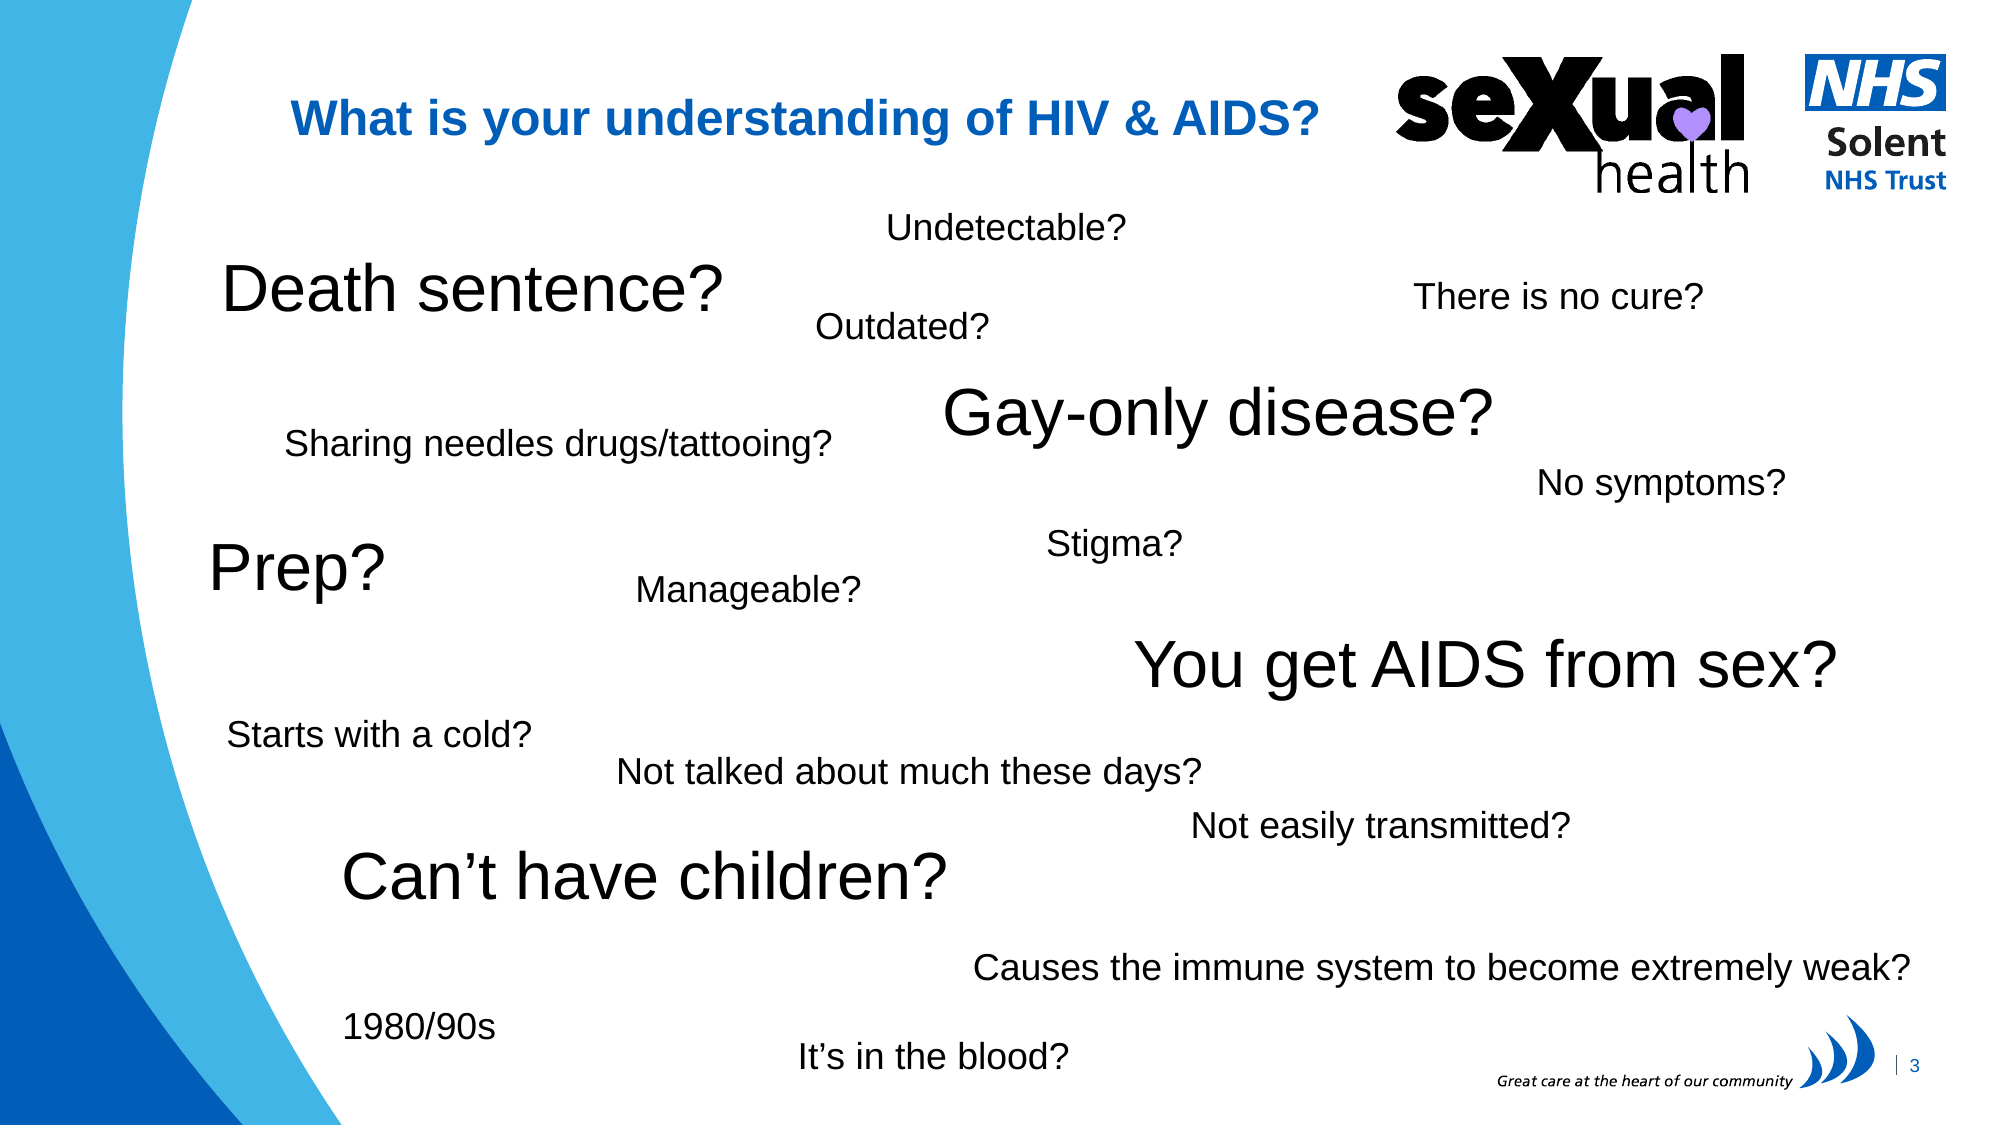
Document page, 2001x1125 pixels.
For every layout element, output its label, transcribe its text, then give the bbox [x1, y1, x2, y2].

text_box You get AIDS from sex? [1006, 621, 1966, 797]
slide_number 3 [1909, 1053, 1946, 1076]
text_box Outdated? [800, 294, 1005, 355]
text_box Not talked about much these days? [601, 739, 1218, 800]
text_box Stigma? [1031, 511, 1199, 572]
text_box It’s in the blood? [782, 1024, 1096, 1085]
text_box Gay-only disease? [738, 368, 1699, 544]
text_box 1980/90s [327, 994, 512, 1054]
picture [1396, 54, 1749, 193]
text_box Manageable? [620, 557, 877, 618]
text_box Causes the immune system to become extremely weak? [958, 935, 1927, 996]
title What is your understanding of HIV & AIDS? [290, 55, 1396, 184]
list Death sentence? [165, 245, 782, 335]
text_box Can’t have children? [165, 832, 1125, 1009]
text_box Undetectable? [871, 195, 1142, 256]
text_box No symptoms? [1521, 450, 1802, 510]
text_box There is no cure? [1398, 265, 1720, 325]
text_box Not easily transmitted? [1175, 793, 1587, 853]
text_box Prep? [0, 523, 778, 699]
text_box Sharing needles drugs/tattooing? [269, 411, 848, 472]
text_box Starts with a cold? [211, 702, 548, 763]
